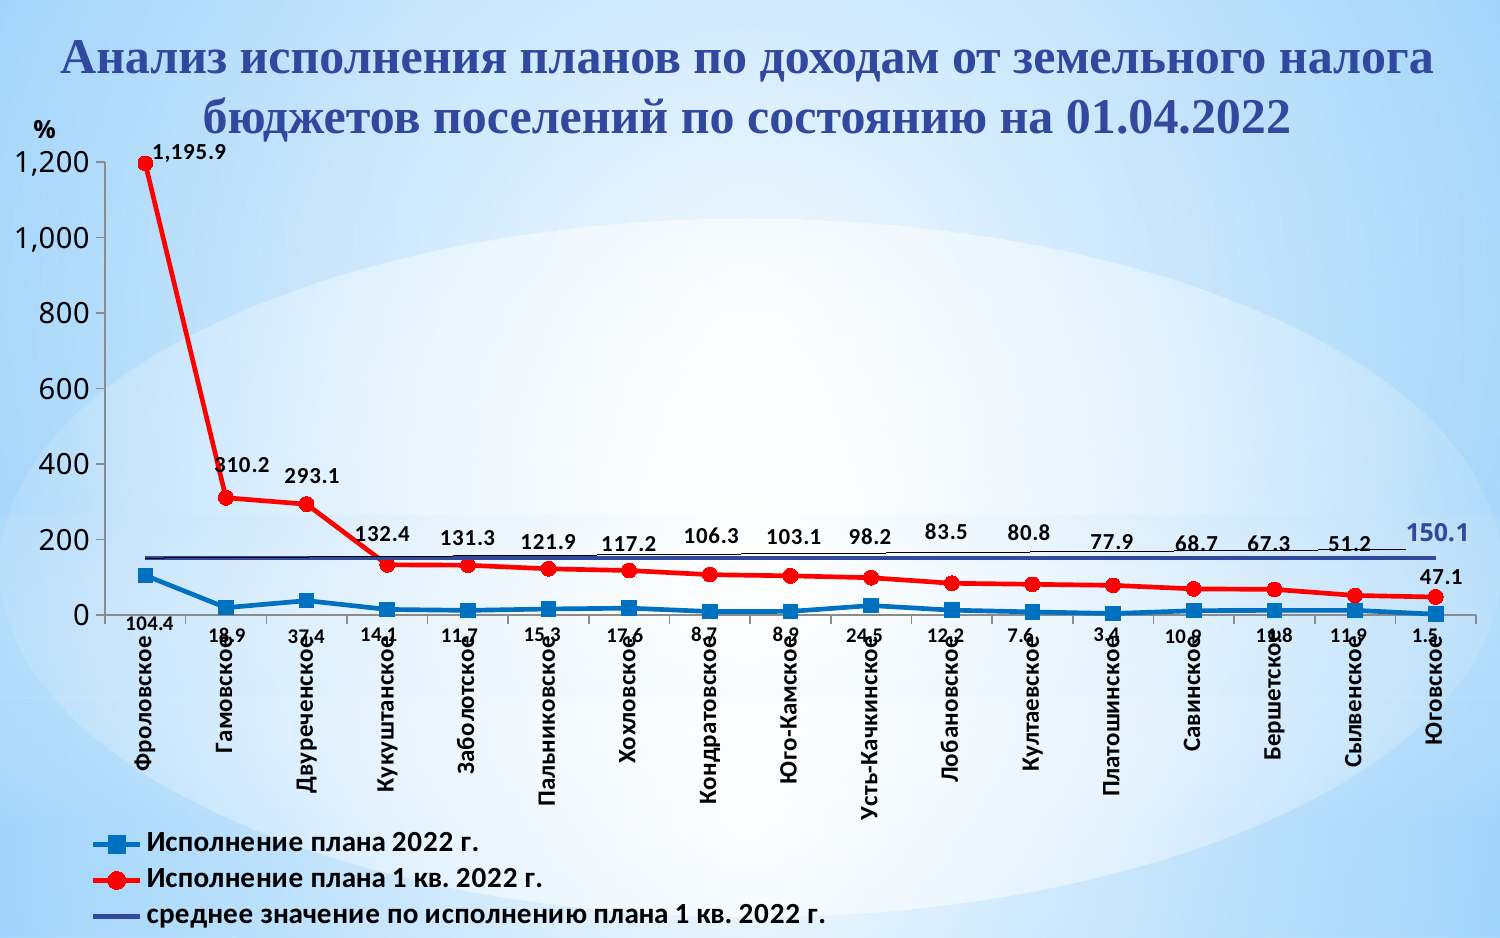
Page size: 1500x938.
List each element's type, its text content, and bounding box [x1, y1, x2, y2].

title Анализ исполнения планов по доходам от земельного налога бюджетов поселений по состоянию на 01.04.2022 [0, 15, 1495, 94]
chart [0, 94, 1495, 938]
